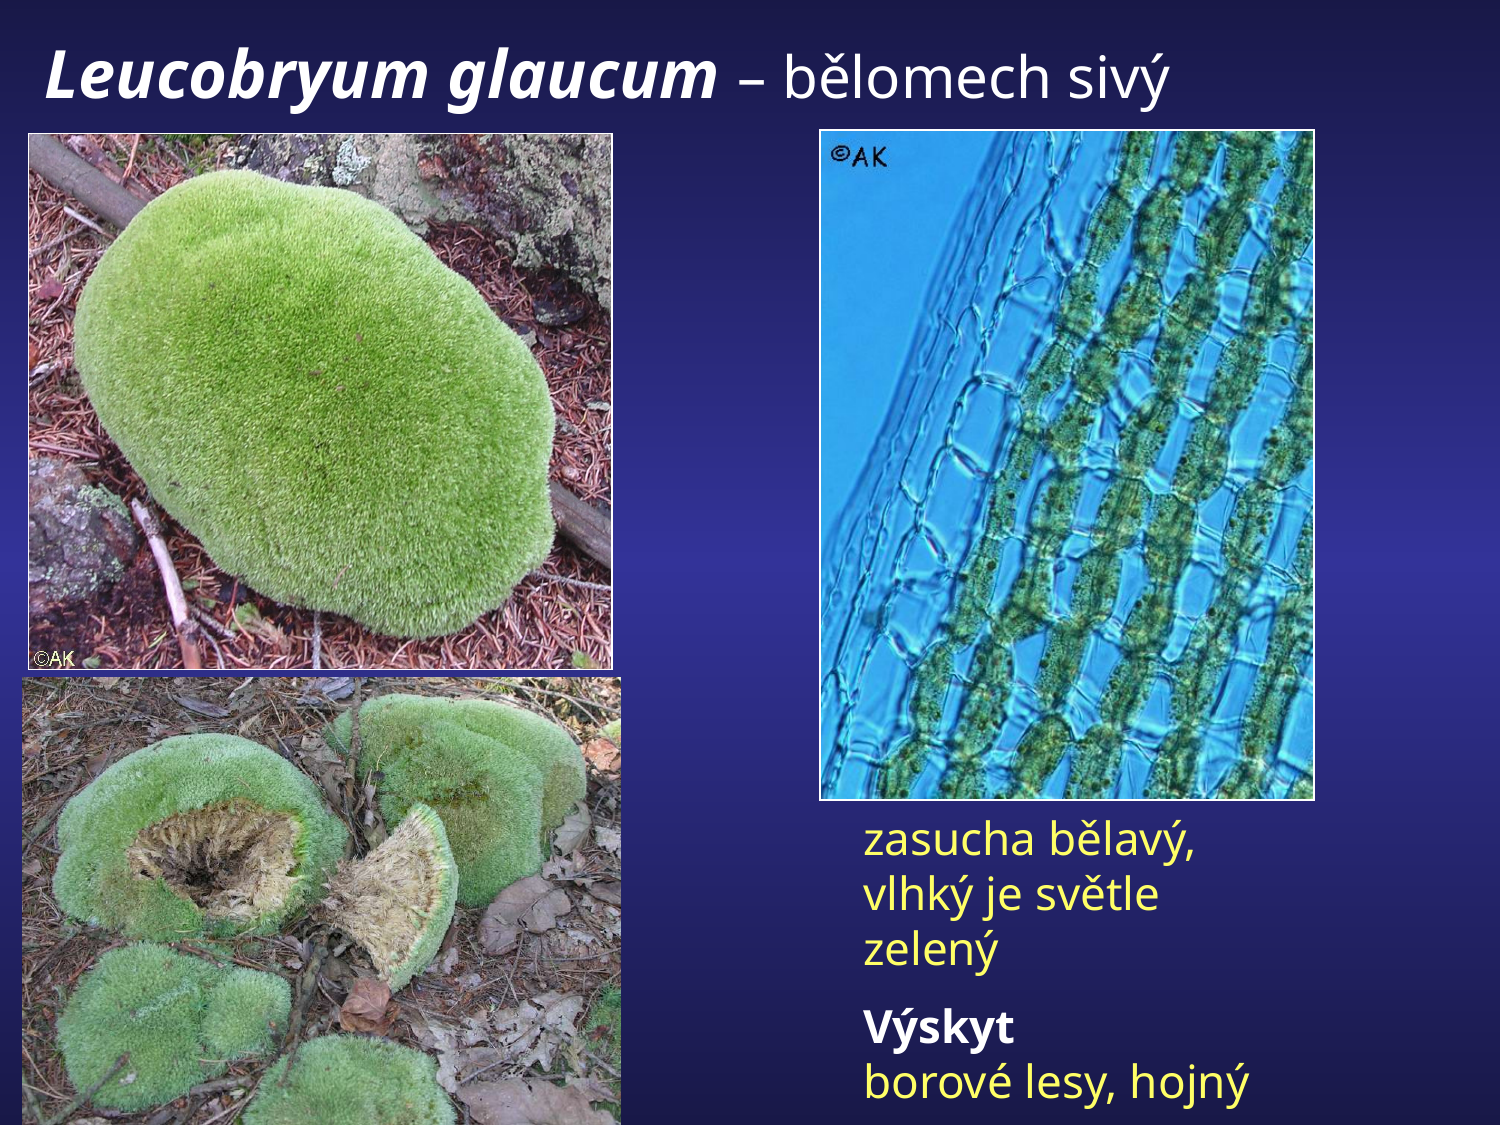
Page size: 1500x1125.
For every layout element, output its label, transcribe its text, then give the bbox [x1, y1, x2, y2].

picture [22, 676, 621, 1125]
picture [29, 134, 612, 670]
title Leucobryum glaucum – bělomech sivý [29, 31, 1400, 114]
picture [820, 130, 1314, 800]
text_box zasucha bělavý, vlhký je světle zelený Výskyt borové lesy, hojný [848, 808, 1286, 1115]
